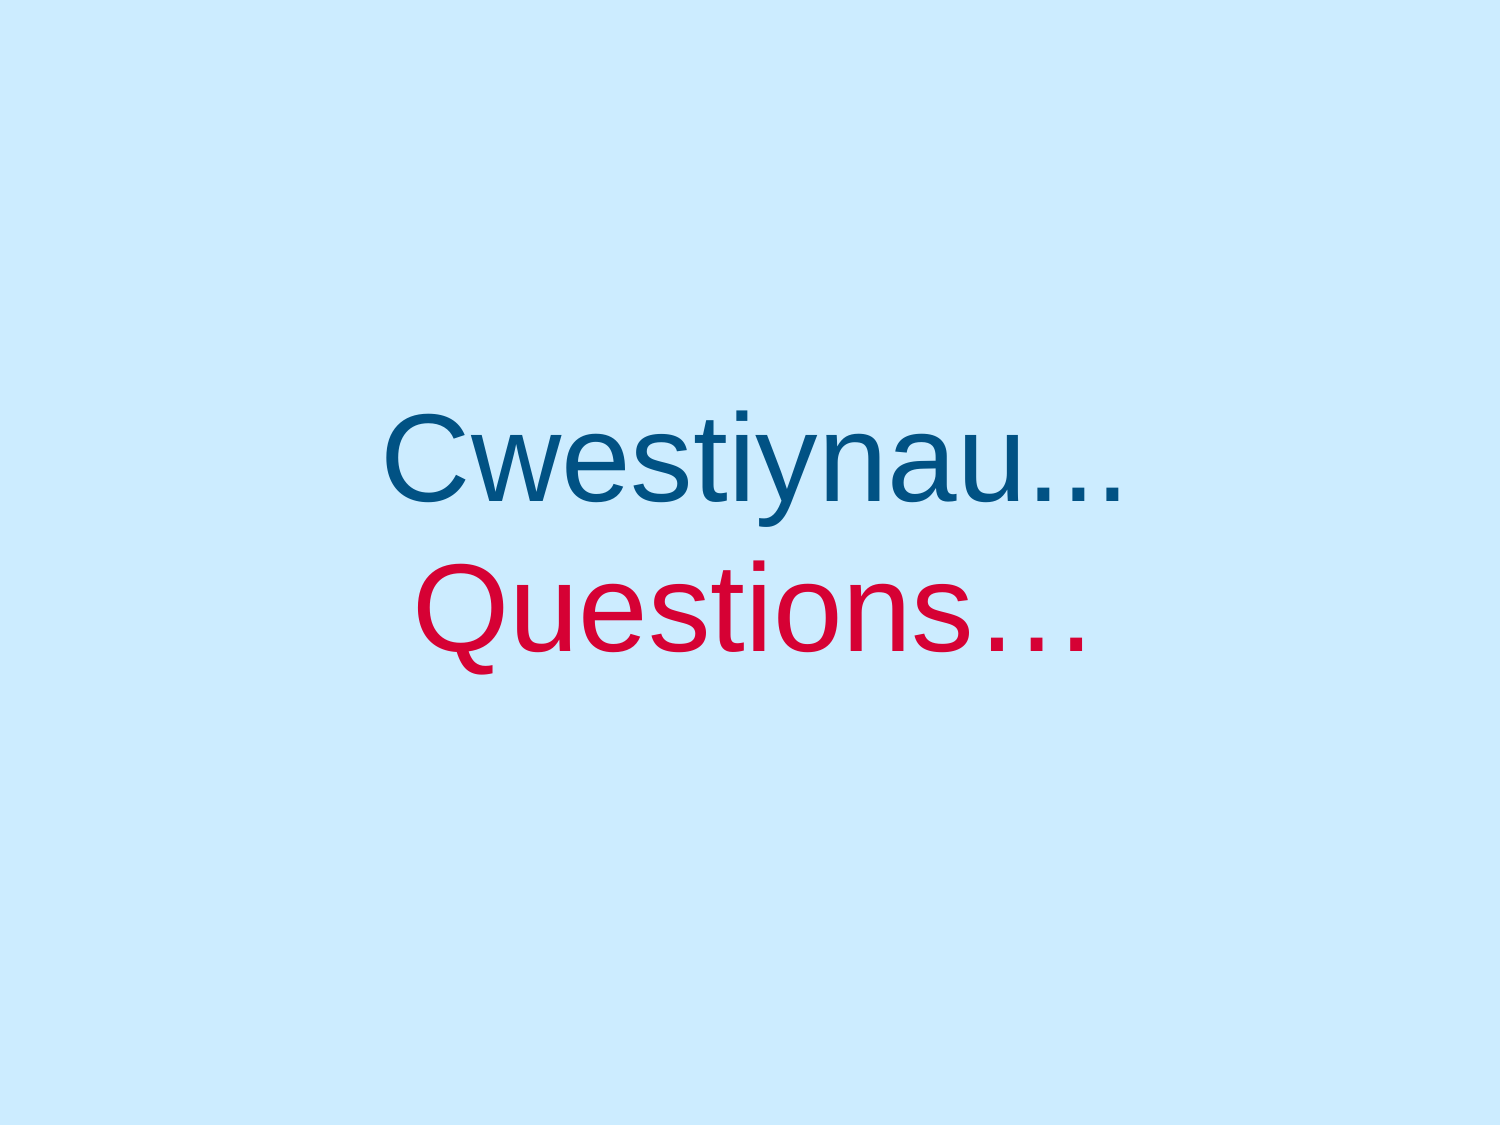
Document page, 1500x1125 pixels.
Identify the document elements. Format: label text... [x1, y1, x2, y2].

list Cwestiynau... Questions… [118, 373, 1394, 918]
